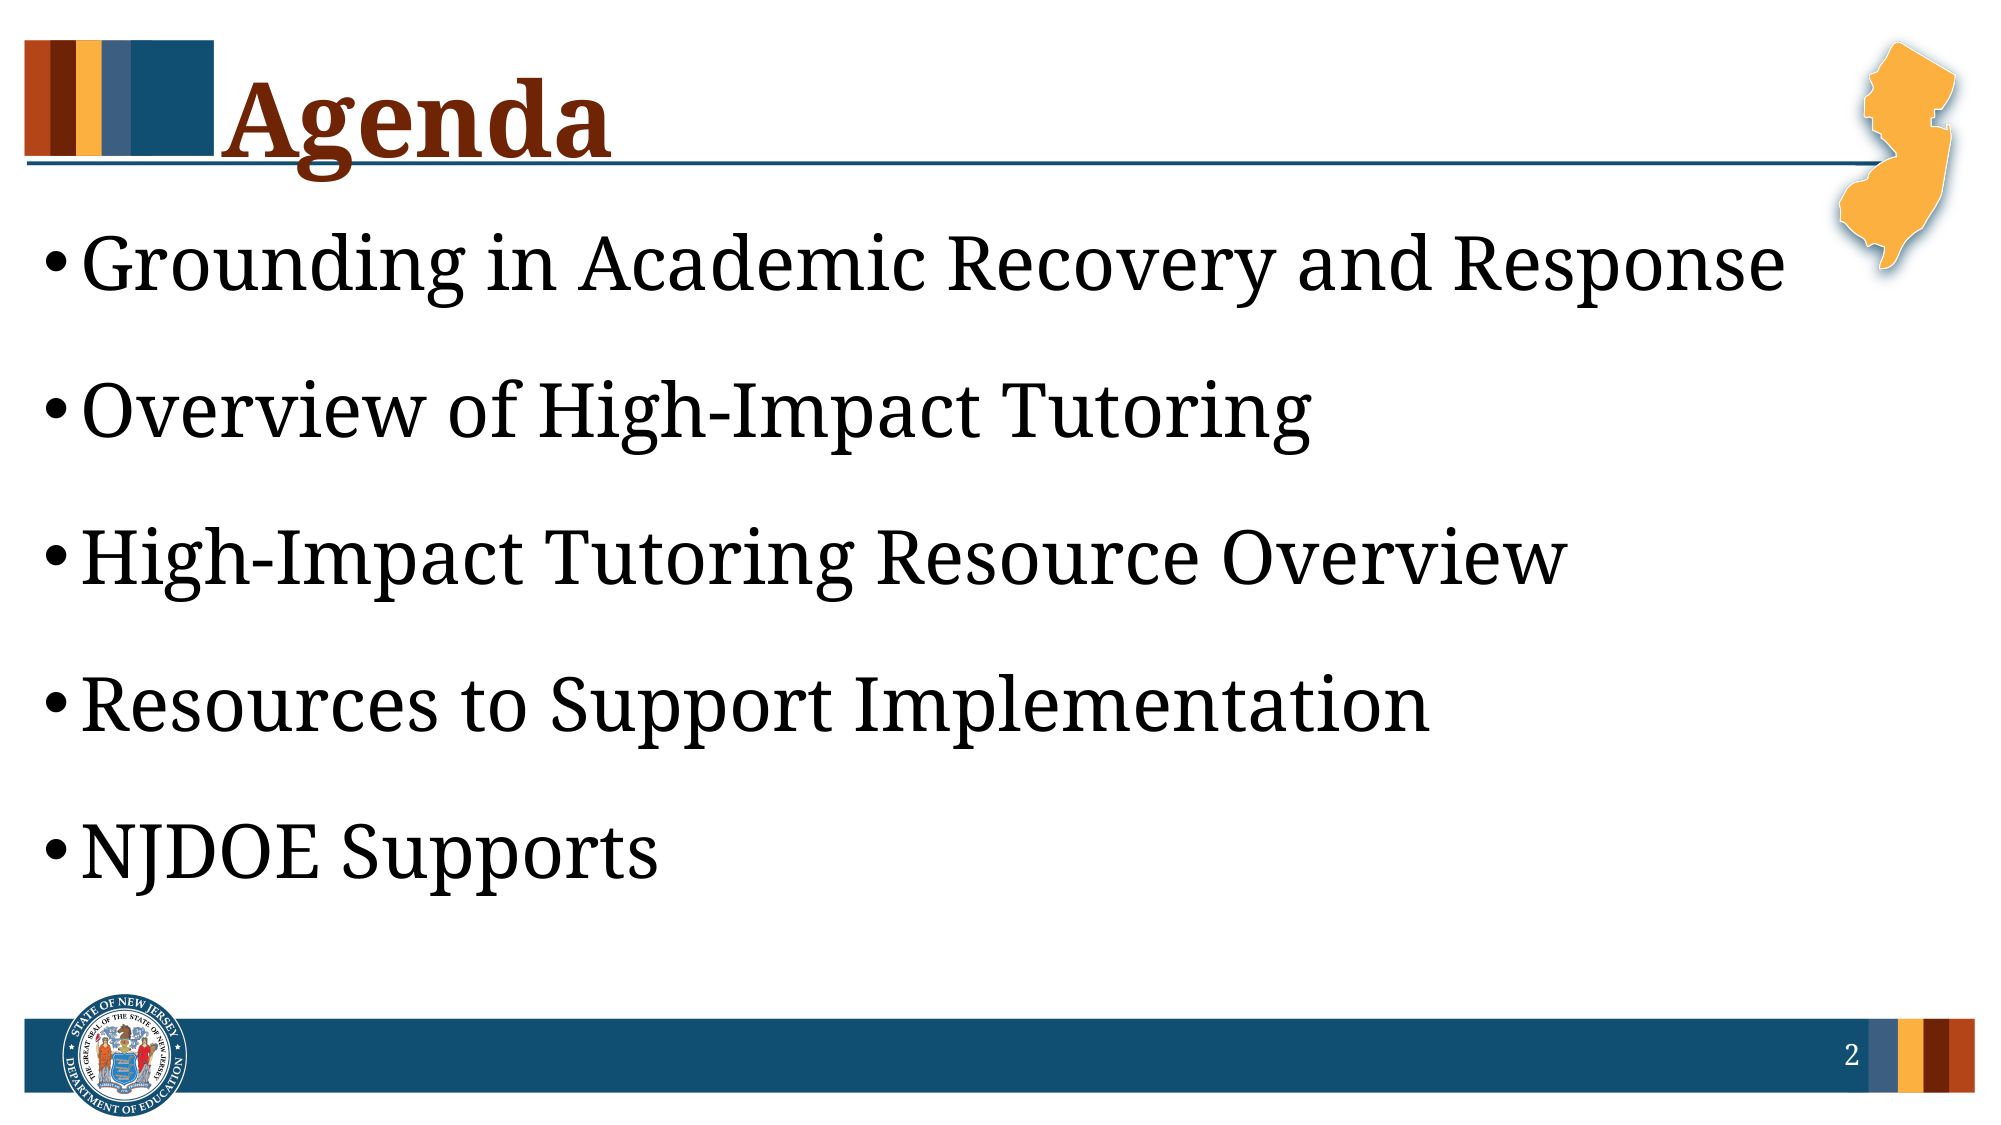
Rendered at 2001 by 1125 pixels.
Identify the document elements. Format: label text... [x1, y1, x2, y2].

list Grounding in Academic Recovery and Response Overview of High-Impact Tutoring High-Impact Tutoring Resource Overview Resources to Support Implementation NJDOE Supports [28, 200, 1972, 989]
title Agenda [206, 62, 1863, 185]
slide_number 2 [1425, 1026, 1876, 1087]
picture [24, 992, 1975, 1119]
picture [24, 26, 1976, 295]
